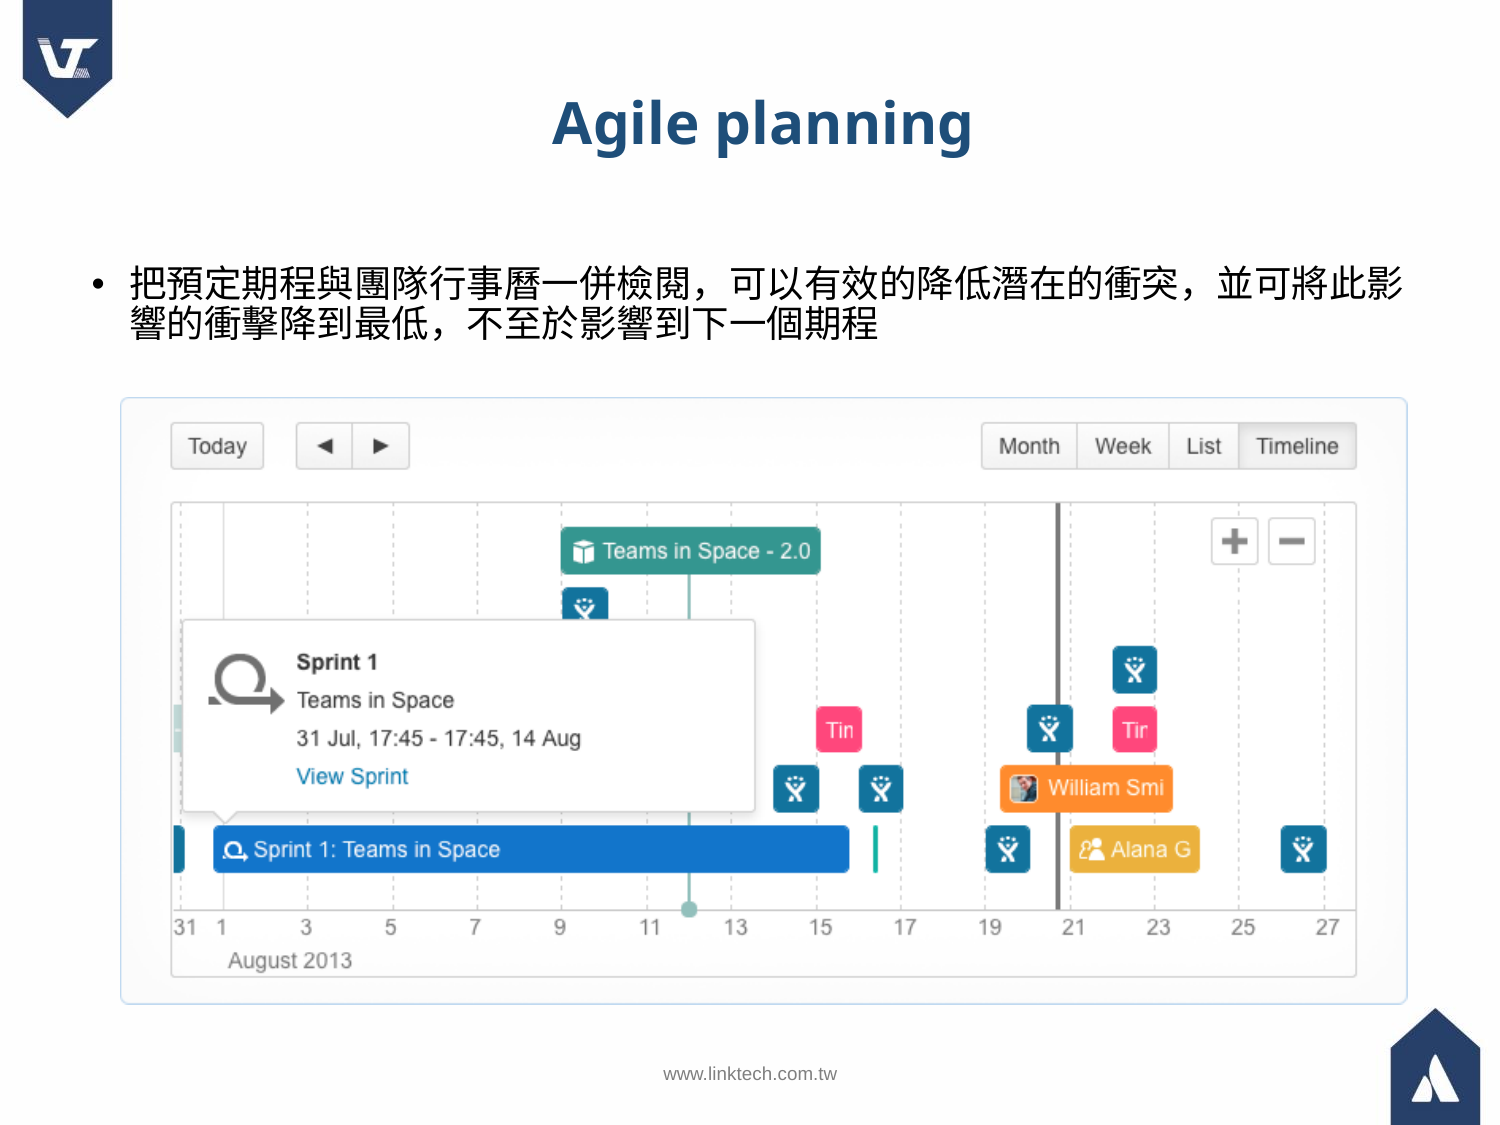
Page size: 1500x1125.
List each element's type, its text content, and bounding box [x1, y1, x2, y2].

list 把預定期程與團隊行事曆一併檢閱，可以有效的降低潛在的衝突，並可將此影響的衝擊降到最低，不至於影響到下一個期程 [76, 257, 1427, 1001]
title Agile planning [88, 32, 1439, 220]
picture [0, 0, 1500, 1125]
